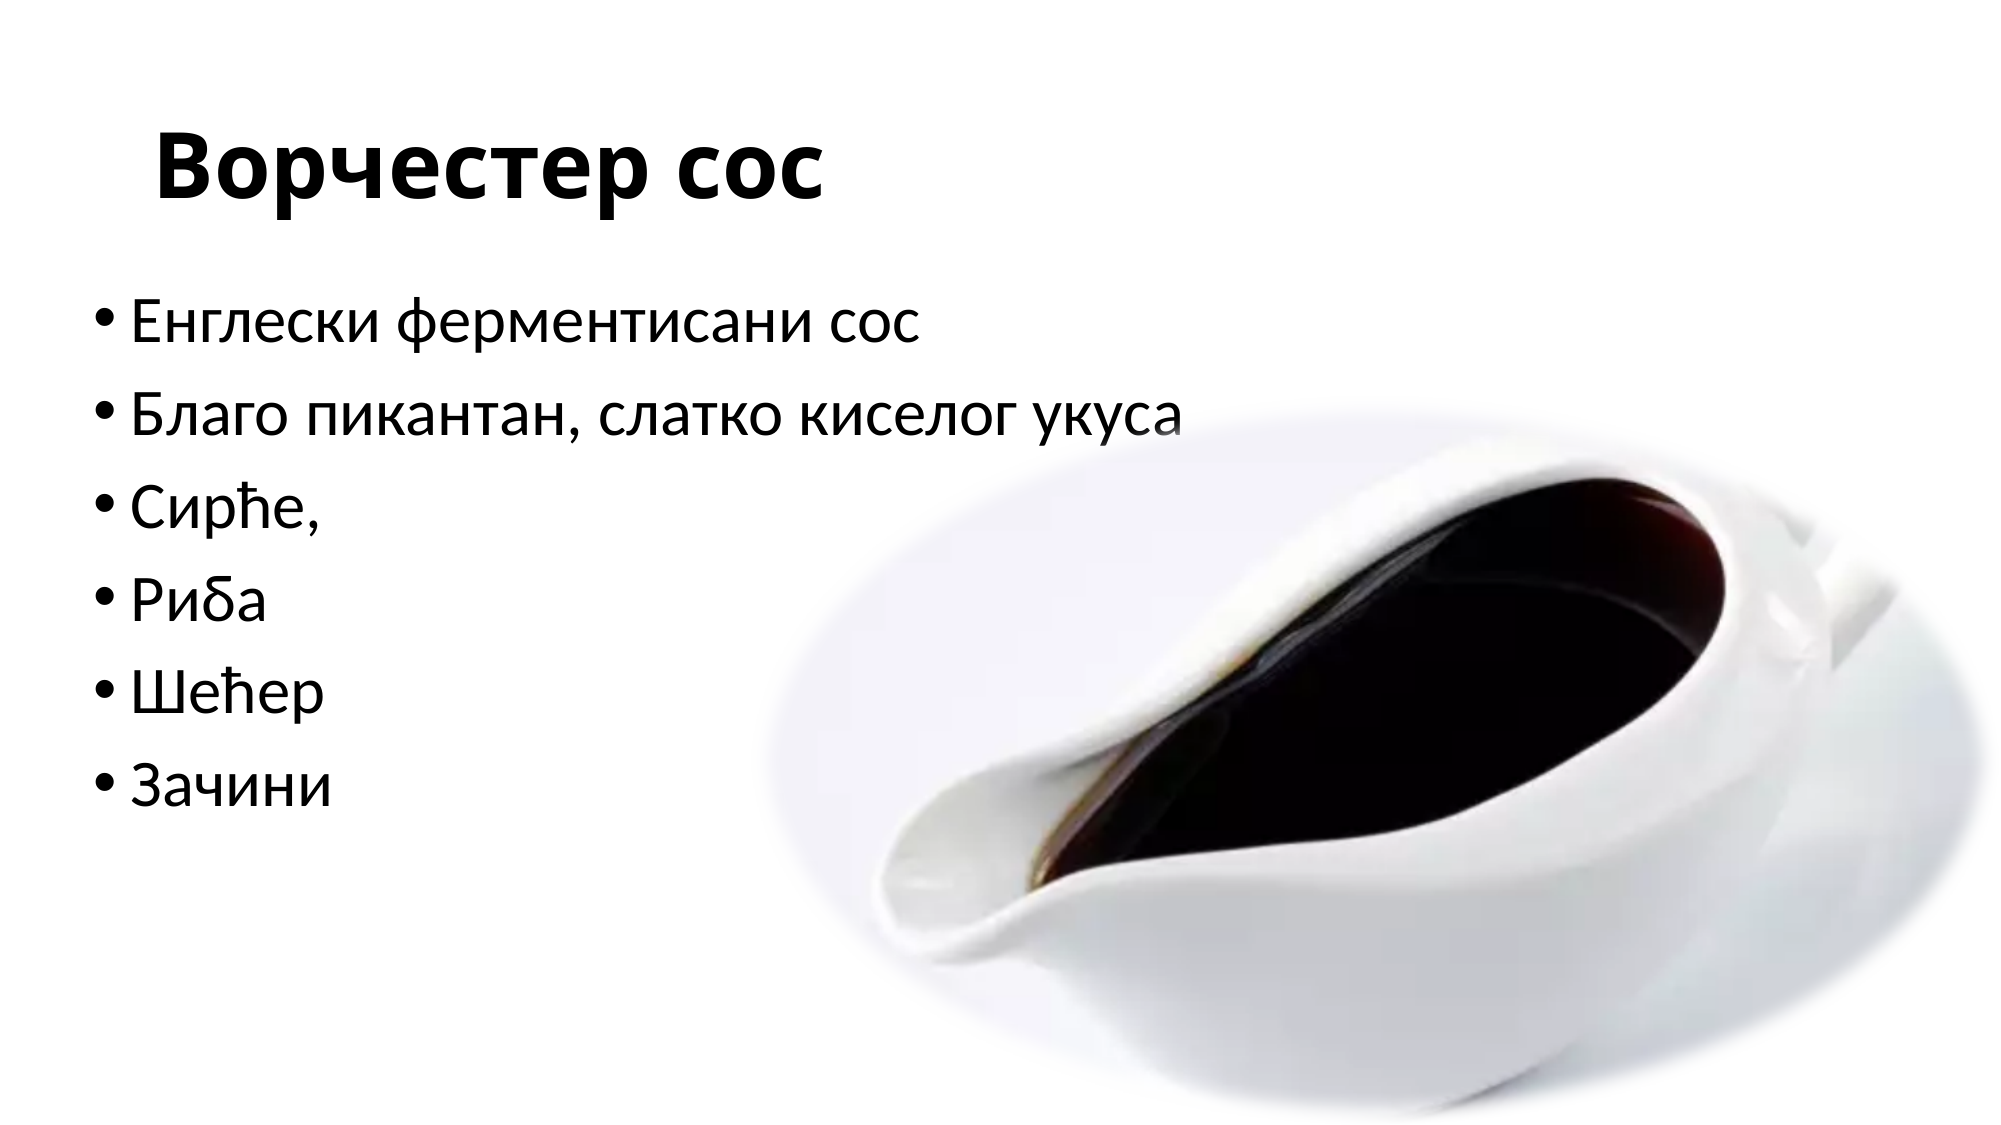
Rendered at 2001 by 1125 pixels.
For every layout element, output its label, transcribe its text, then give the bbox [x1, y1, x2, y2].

list Енглески ферментисани сос Благо пикантан, слатко киселог укуса Сирће, Риба Шећер Зачини [78, 277, 1863, 1014]
picture [749, 395, 2000, 1125]
title Ворчестер сос [137, 59, 1863, 277]
